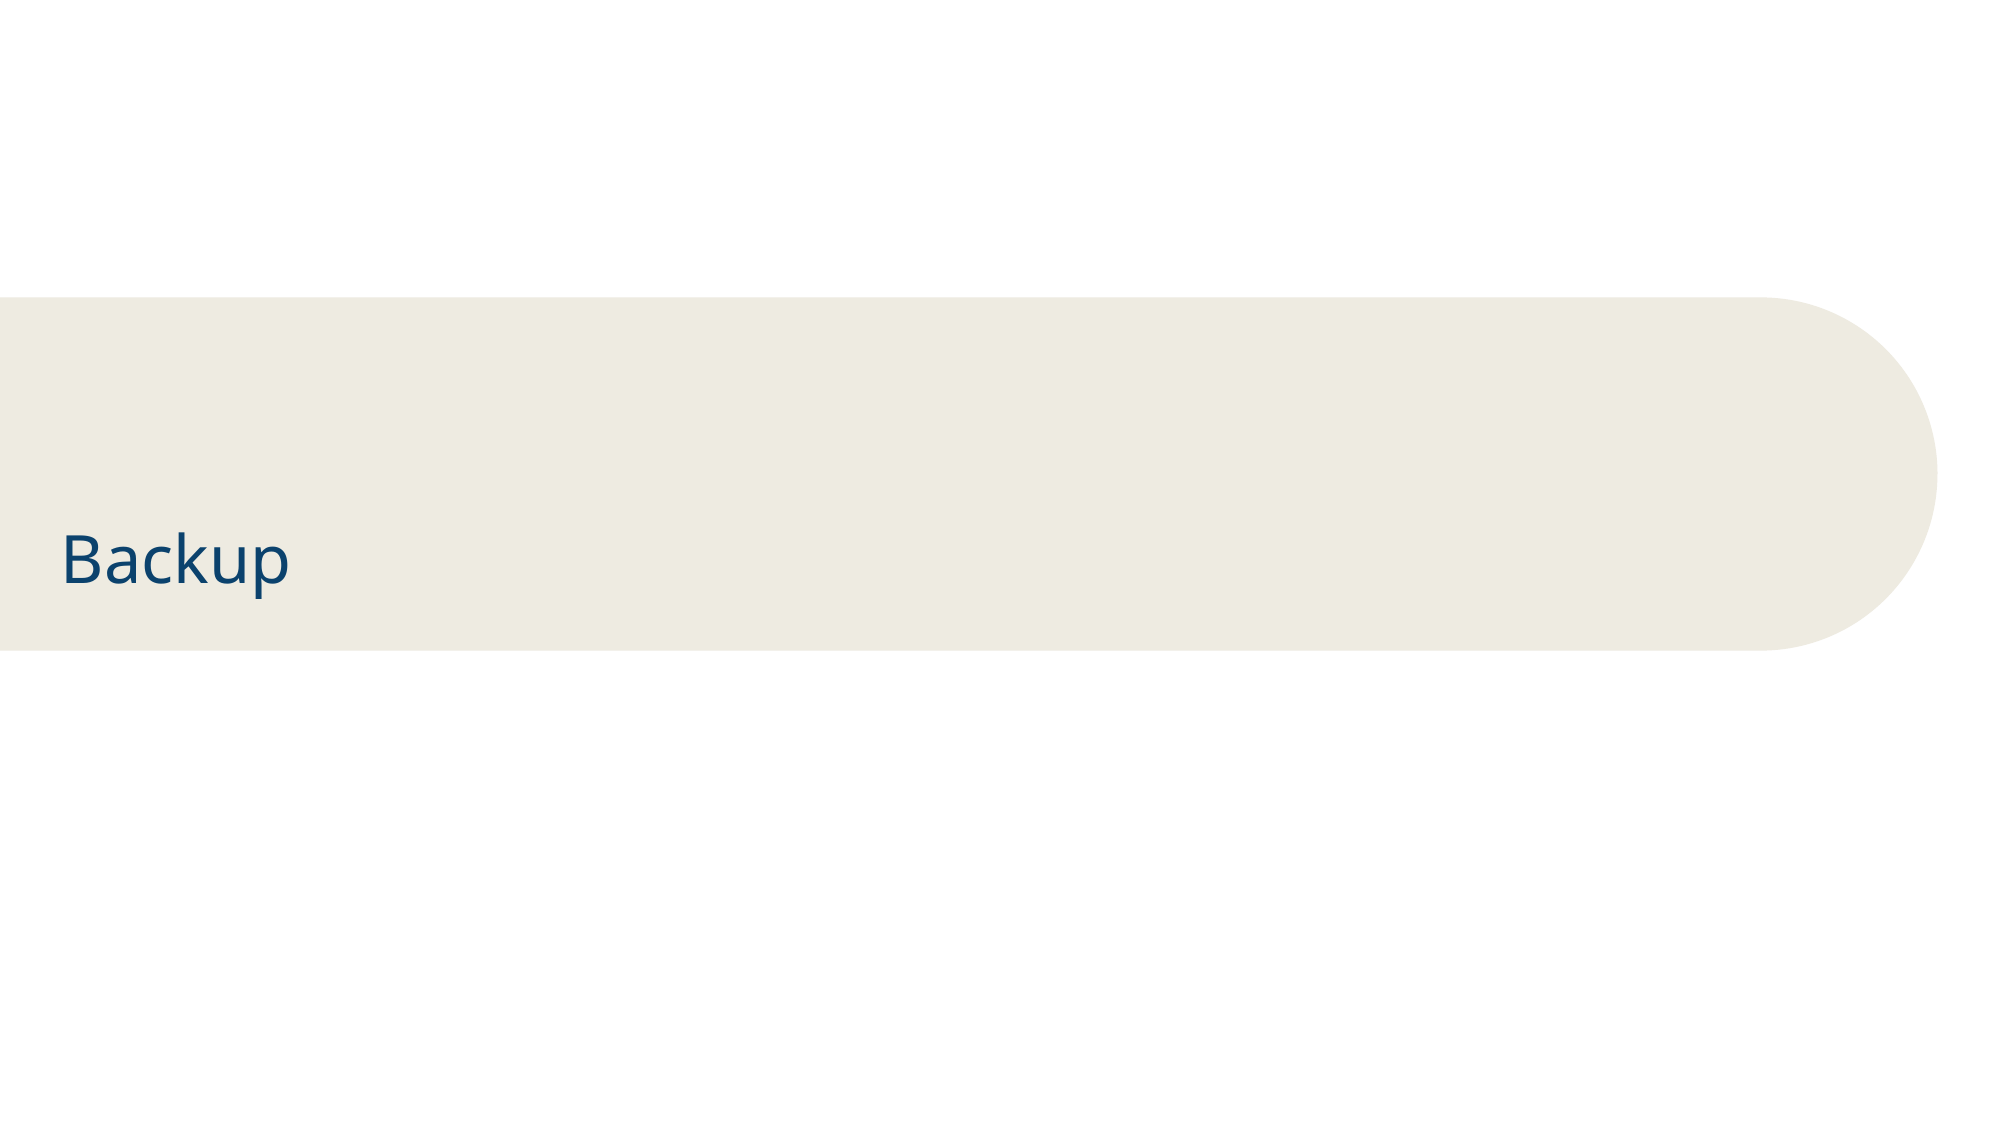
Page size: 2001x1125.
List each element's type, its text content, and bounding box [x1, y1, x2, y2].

list Backup [60, 359, 1718, 599]
